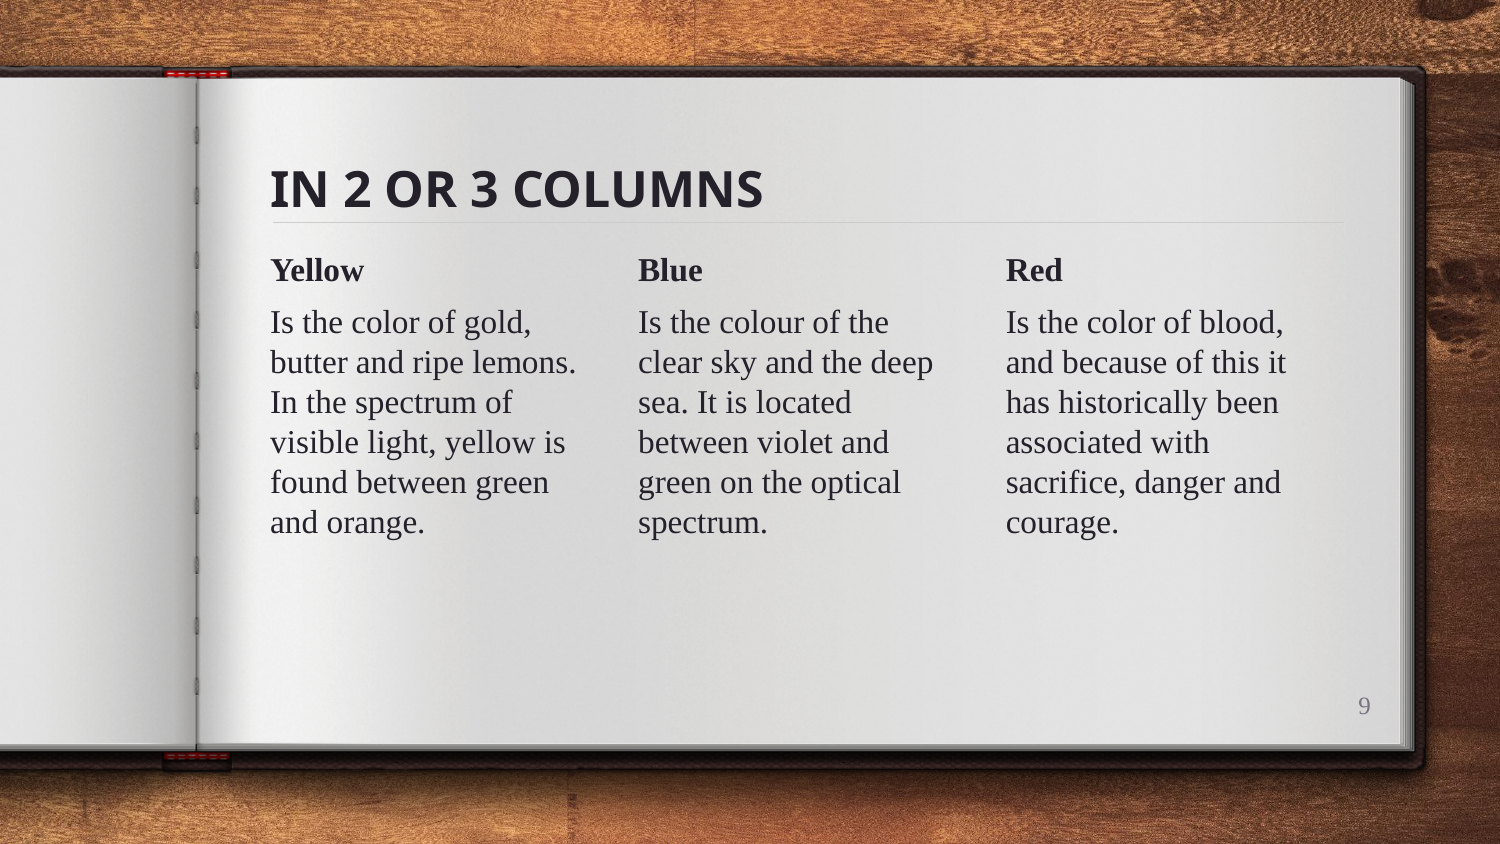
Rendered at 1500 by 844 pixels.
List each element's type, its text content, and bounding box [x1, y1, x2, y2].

list Red Is the color of blood, and because of this it has historically been associated with sacrifice, danger and courage. [990, 232, 1341, 801]
list Yellow Is the color of gold, butter and ripe lemons. In the spectrum of visible light, yellow is found between green and orange. [255, 232, 606, 801]
title IN 2 OR 3 COLUMNS [255, 117, 1341, 233]
slide_number ‹#› [1295, 672, 1386, 737]
list Blue Is the colour of the clear sky and the deep sea. It is located between violet and green on the optical spectrum. [623, 232, 973, 801]
picture [0, 0, 1500, 844]
